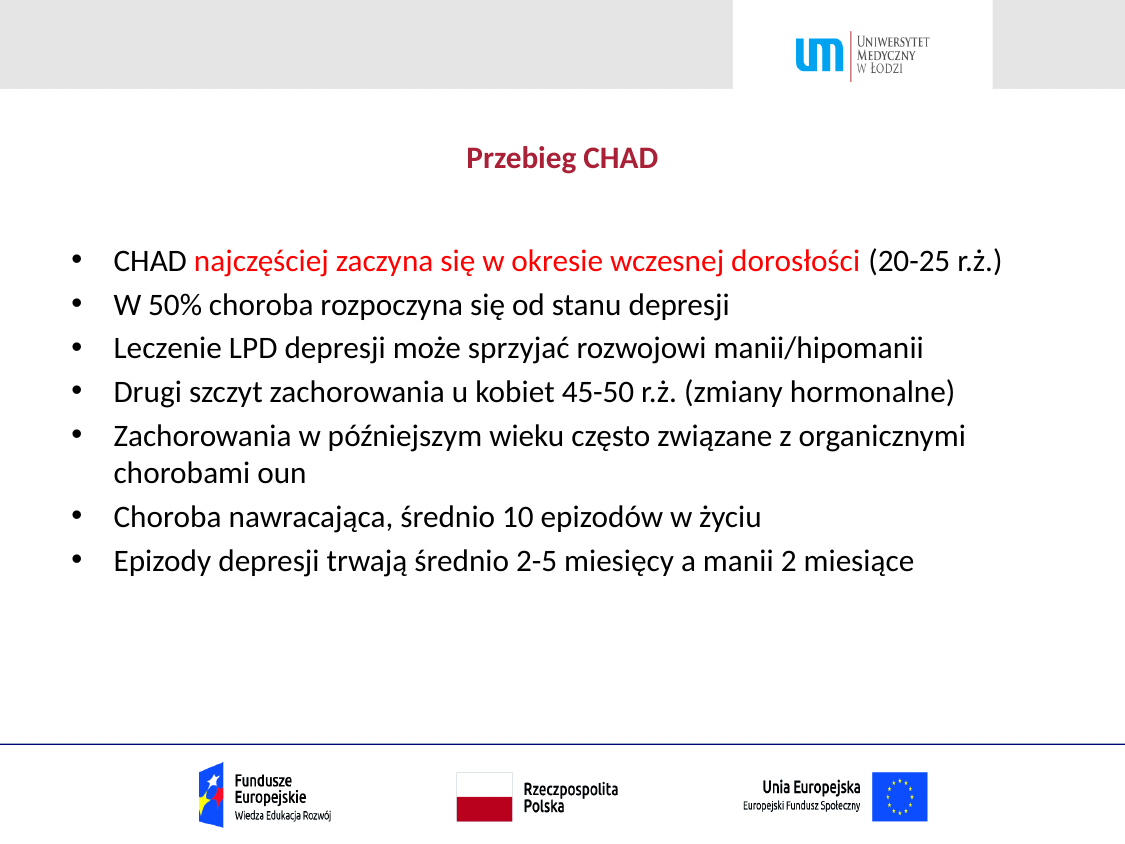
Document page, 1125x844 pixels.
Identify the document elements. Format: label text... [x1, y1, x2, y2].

picture [0, 0, 1125, 844]
title Przebieg CHAD [56, 114, 1069, 198]
list CHAD najczęściej zaczyna się w okresie wczesnej dorosłości (20-25 r.ż.) W 50% choroba rozpoczyna się od stanu depresji Leczenie LPD depresji może sprzyjać rozwojowi manii/hipomanii Drugi szczyt zachorowania u kobiet 45-50 r.ż. (zmiany hormonalne) Zachorowania w późniejszym wieku często związane z organicznymi chorobami oun Choroba nawracająca, średnio 10 epizodów w życiu Epizody depresji trwają średnio 2-5 miesięcy a manii 2 miesiące [56, 232, 1069, 729]
